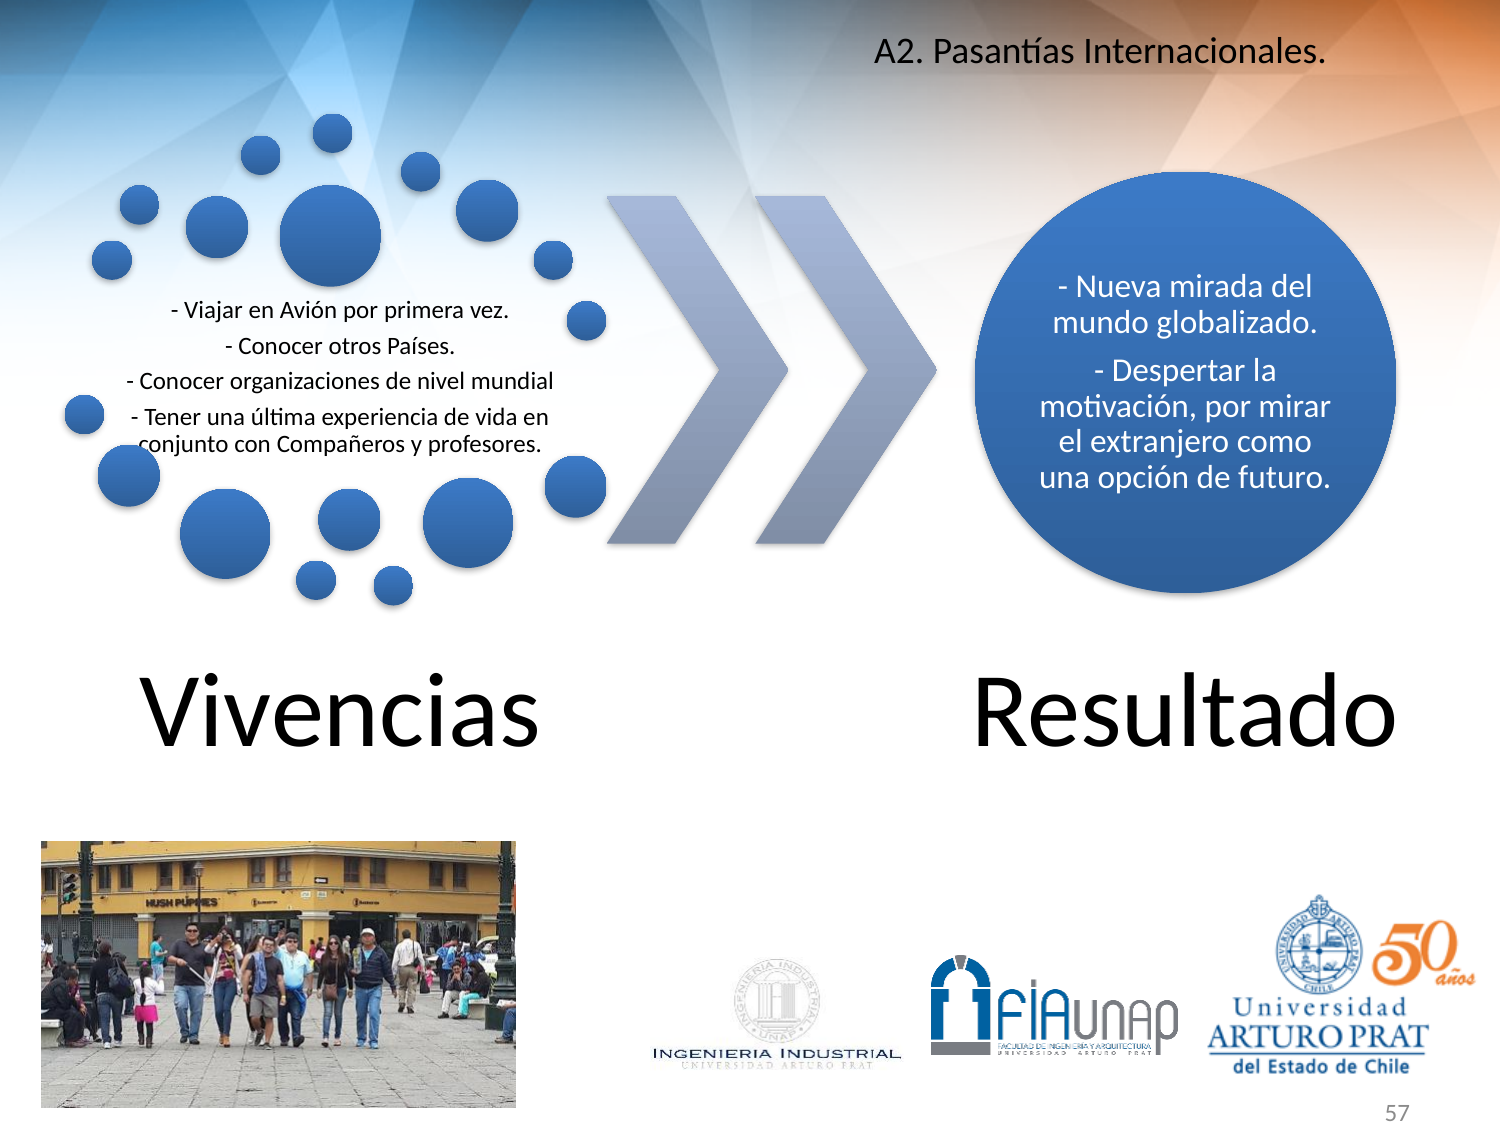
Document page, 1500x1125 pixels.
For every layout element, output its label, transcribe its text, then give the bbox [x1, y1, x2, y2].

slide_number 57 [1074, 1081, 1425, 1125]
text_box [0, 113, 1500, 941]
text_box A2. Pasantías Internacionales. [859, 19, 1343, 79]
picture [0, 0, 1500, 113]
picture [0, 941, 1500, 1125]
